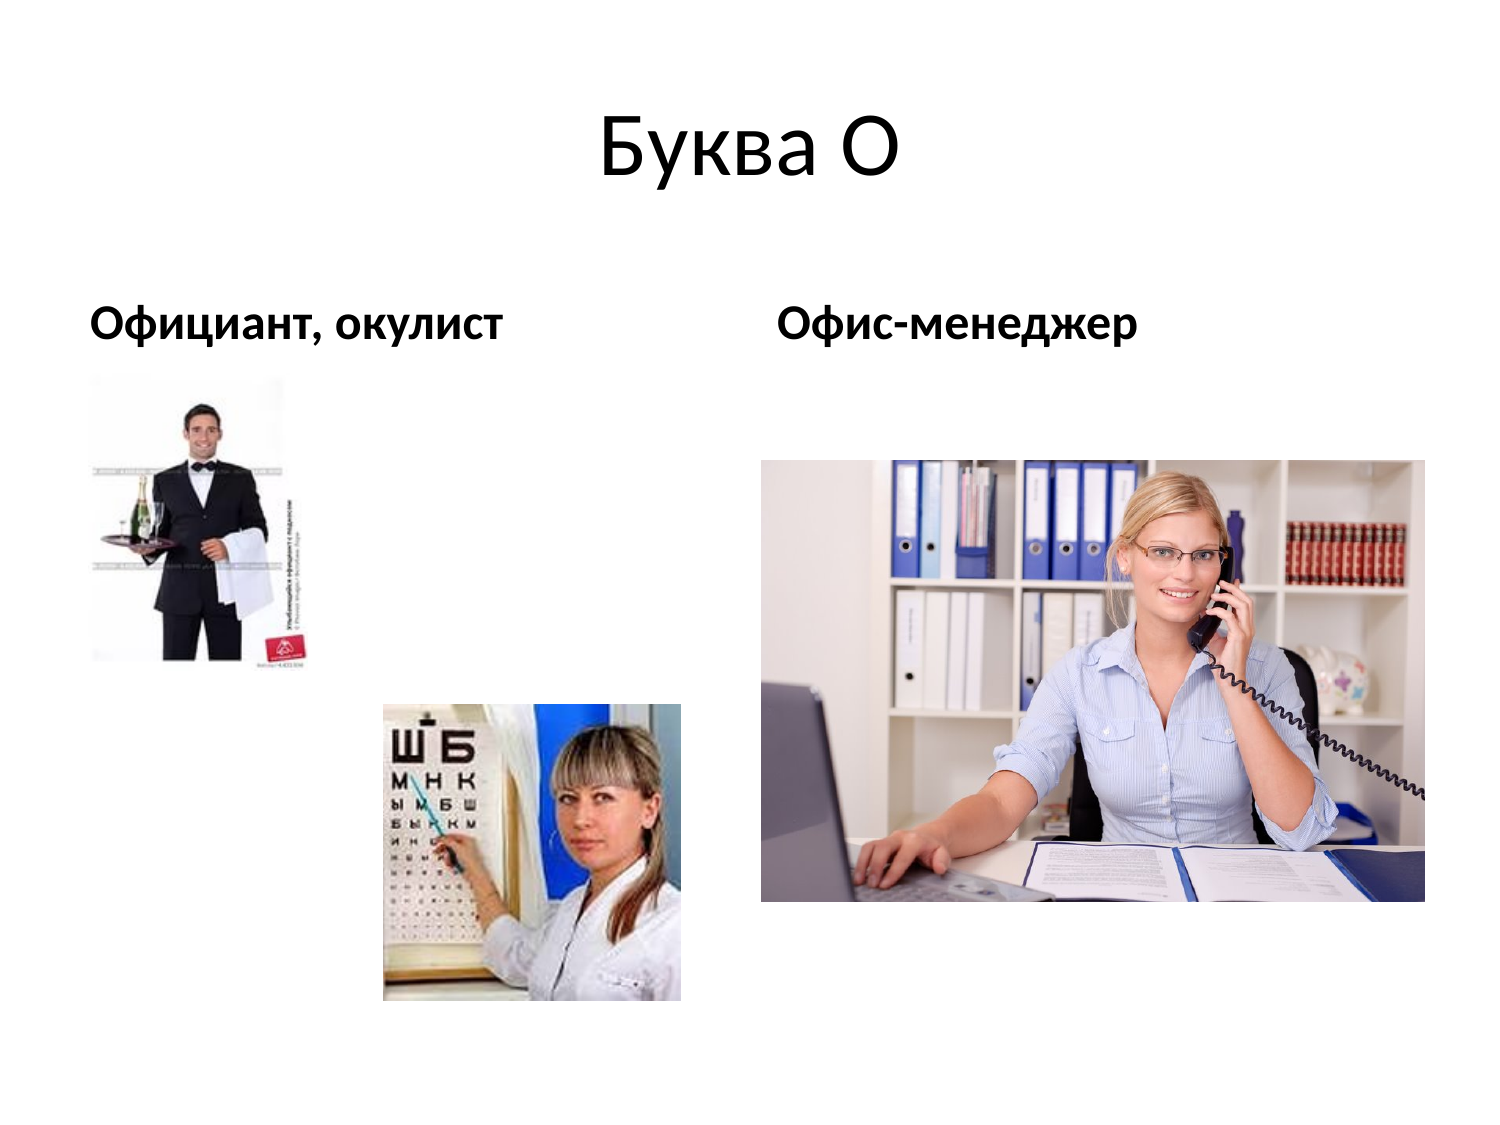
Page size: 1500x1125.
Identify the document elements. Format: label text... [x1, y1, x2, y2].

list Официант, окулист [75, 251, 738, 357]
picture [88, 373, 308, 671]
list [761, 459, 1426, 902]
title Буква О [75, 45, 1425, 233]
list Офис-менеджер [761, 251, 1425, 357]
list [383, 703, 681, 1002]
